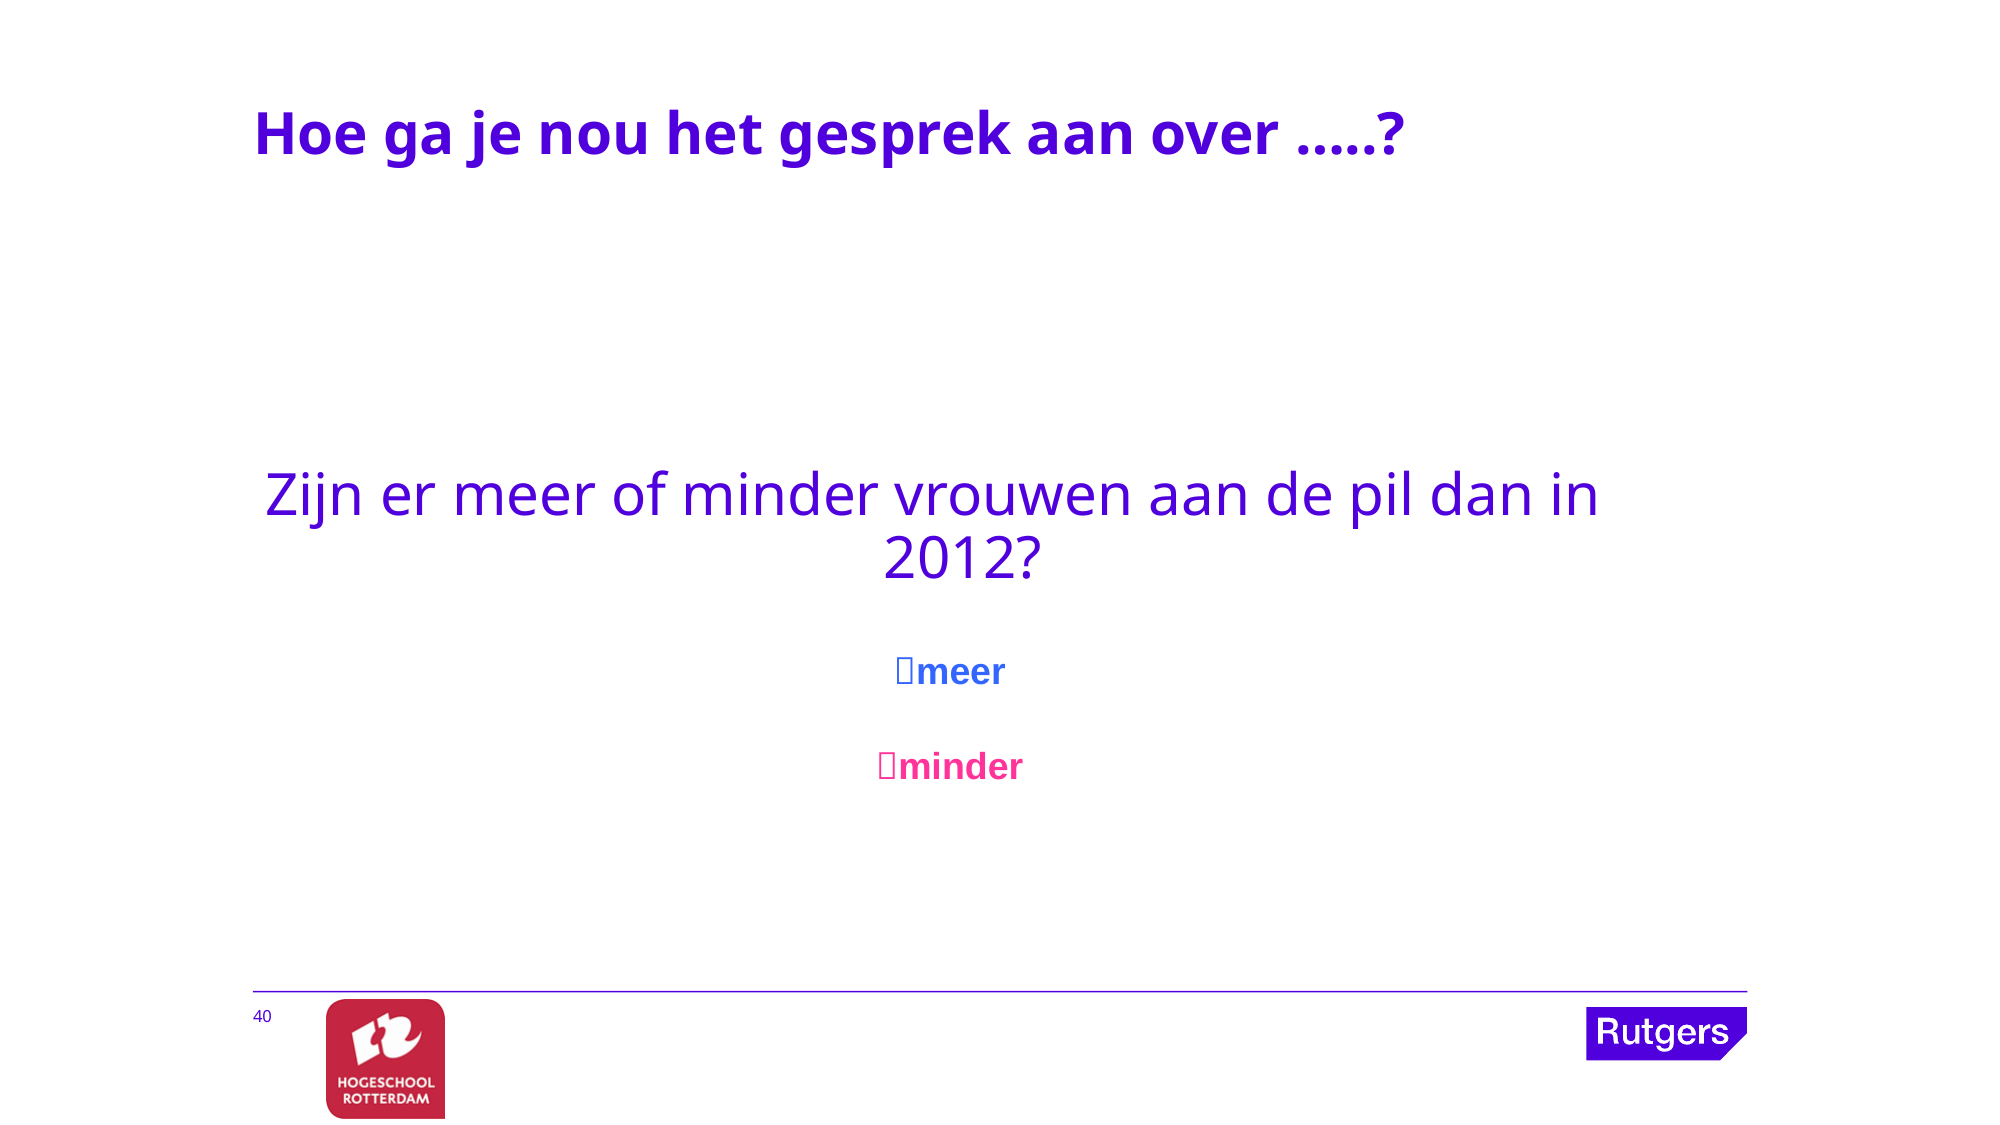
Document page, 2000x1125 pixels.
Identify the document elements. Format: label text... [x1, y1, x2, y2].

list Zijn er meer of minder vrouwen aan de pil dan in 2012? [253, 214, 1614, 953]
slide_number 40 [253, 1005, 307, 1041]
text_box meer minder [574, 645, 1325, 795]
picture [326, 999, 445, 1119]
title Hoe ga je nou het gesprek aan over …..? [253, 95, 1494, 173]
